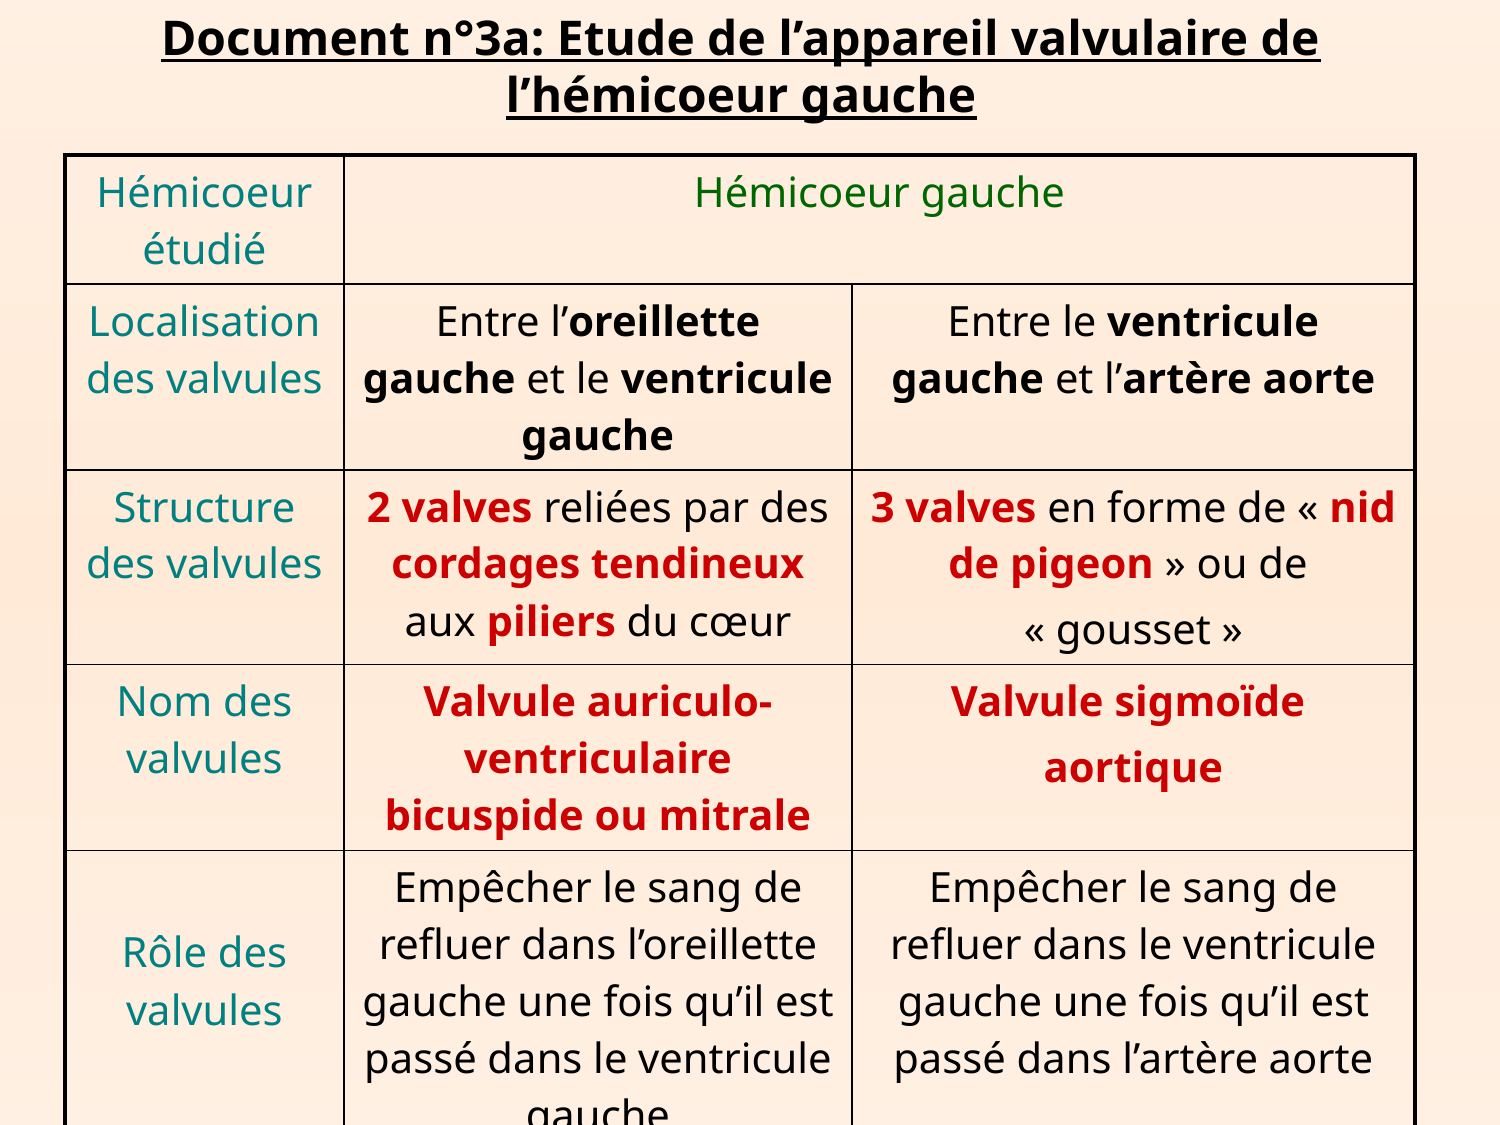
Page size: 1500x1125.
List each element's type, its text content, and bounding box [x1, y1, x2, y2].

table_cell Nom des valvules [67, 665, 343, 850]
table_cell Rôle des valvules [67, 851, 343, 1125]
table_cell 3 valves en forme de « nid de pigeon » ou de « gousset » [853, 471, 1413, 664]
table_header Hémicoeur gauche [345, 157, 1413, 283]
table_cell Empêcher le sang de refluer dans l’oreillette gauche une fois qu’il est passé dans le ventricule gauche [345, 851, 851, 1125]
table_cell 2 valves reliées par des cordages tendineux aux piliers du cœur [345, 471, 851, 664]
table_cell Entre le ventricule gauche et l’artère aorte [853, 285, 1413, 469]
table_cell Empêcher le sang de refluer dans le ventricule gauche une fois qu’il est passé dans l’artère aorte [853, 851, 1413, 1125]
table_cell Entre l’oreillette gauche et le ventricule gauche [345, 285, 851, 469]
text_box Document n°3a: Etude de l’appareil valvulaire de l’hémicoeur gauche [58, 0, 1424, 130]
table_header Hémicoeur étudié [67, 157, 343, 283]
table_cell Valvule auriculo-ventriculaire bicuspide ou mitrale [345, 665, 851, 850]
table_cell Localisation des valvules [67, 285, 343, 469]
table_cell Structure des valvules [67, 471, 343, 664]
table_cell Valvule sigmoïde aortique [853, 665, 1413, 850]
